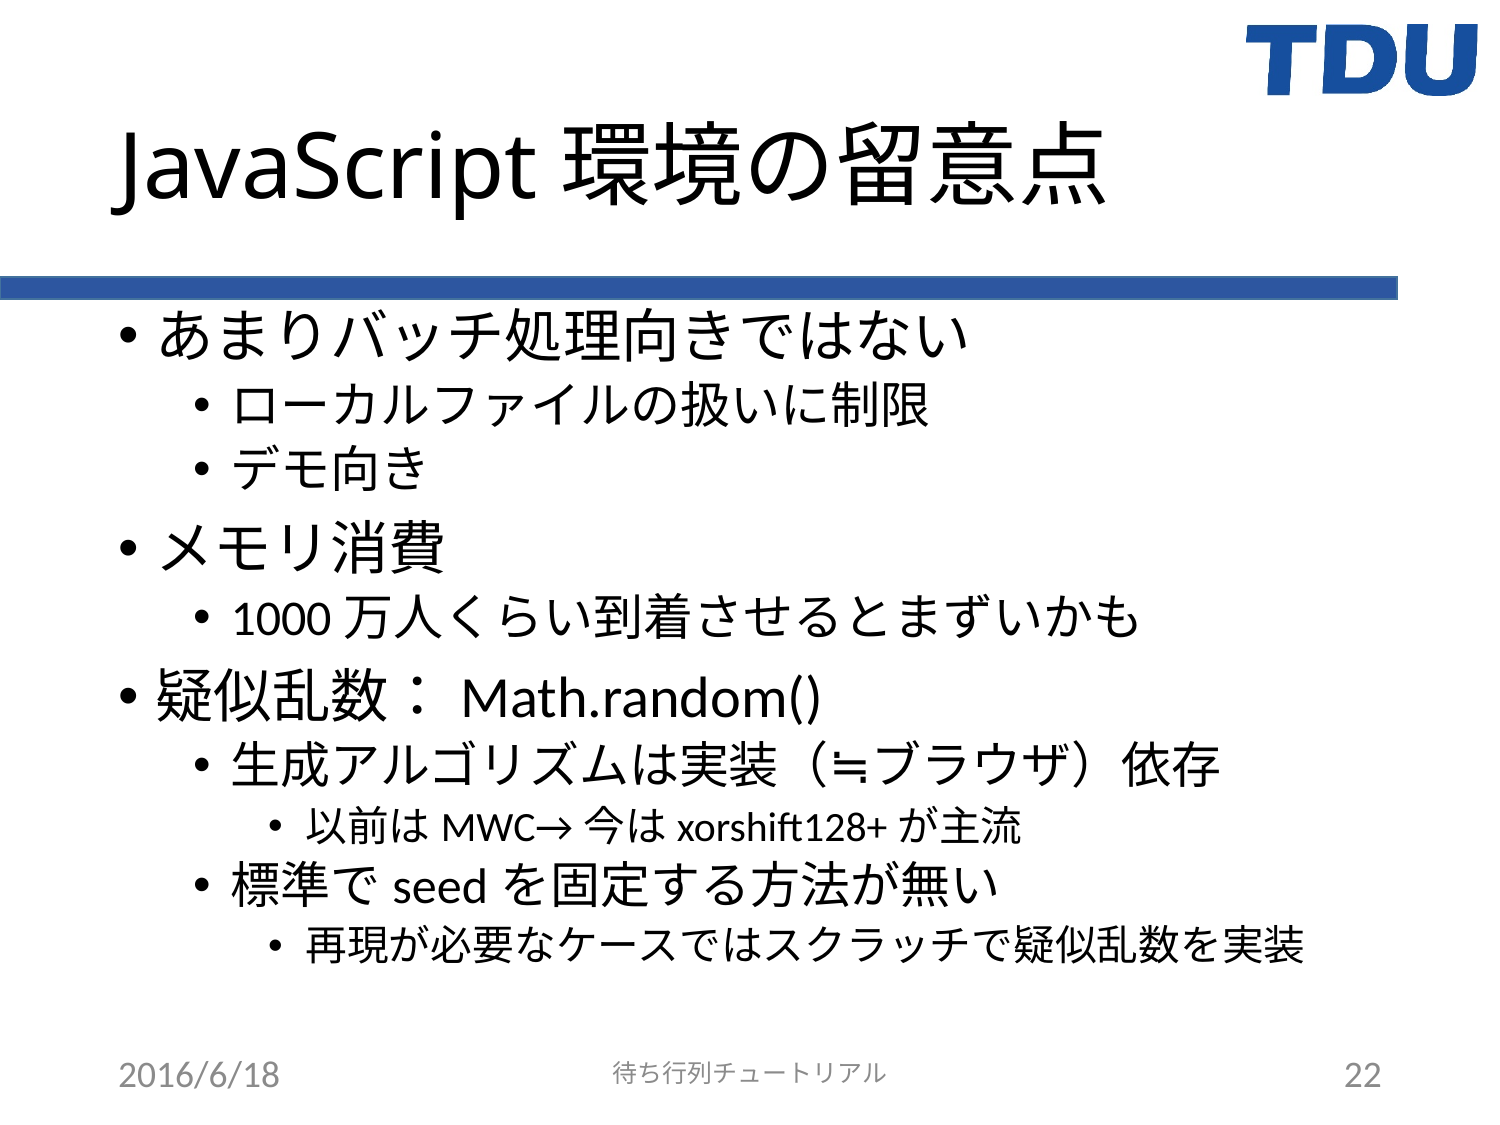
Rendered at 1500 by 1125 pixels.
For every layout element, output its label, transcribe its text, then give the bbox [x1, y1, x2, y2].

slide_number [103, 1042, 441, 1103]
title JavaScript環境の留意点 [103, 59, 1397, 278]
footer 待ち行列チュートリアル [496, 1042, 1004, 1103]
picture [1246, 24, 1478, 96]
list あまりバッチ処理向きではない ローカルファイルの扱いに制限 デモ向き メモリ消費 1000万人くらい到着させるとまずいかも 疑似乱数：Math.random() 生成アルゴリズムは実装（≒ブラウザ）依存 以前はMWC→今はxorshift128+が主流 標準でseedを固定する方法が無い 再現が必要なケースではスクラッチで疑似乱数を実装 [103, 299, 1397, 1014]
slide_number 22 [1059, 1042, 1397, 1103]
